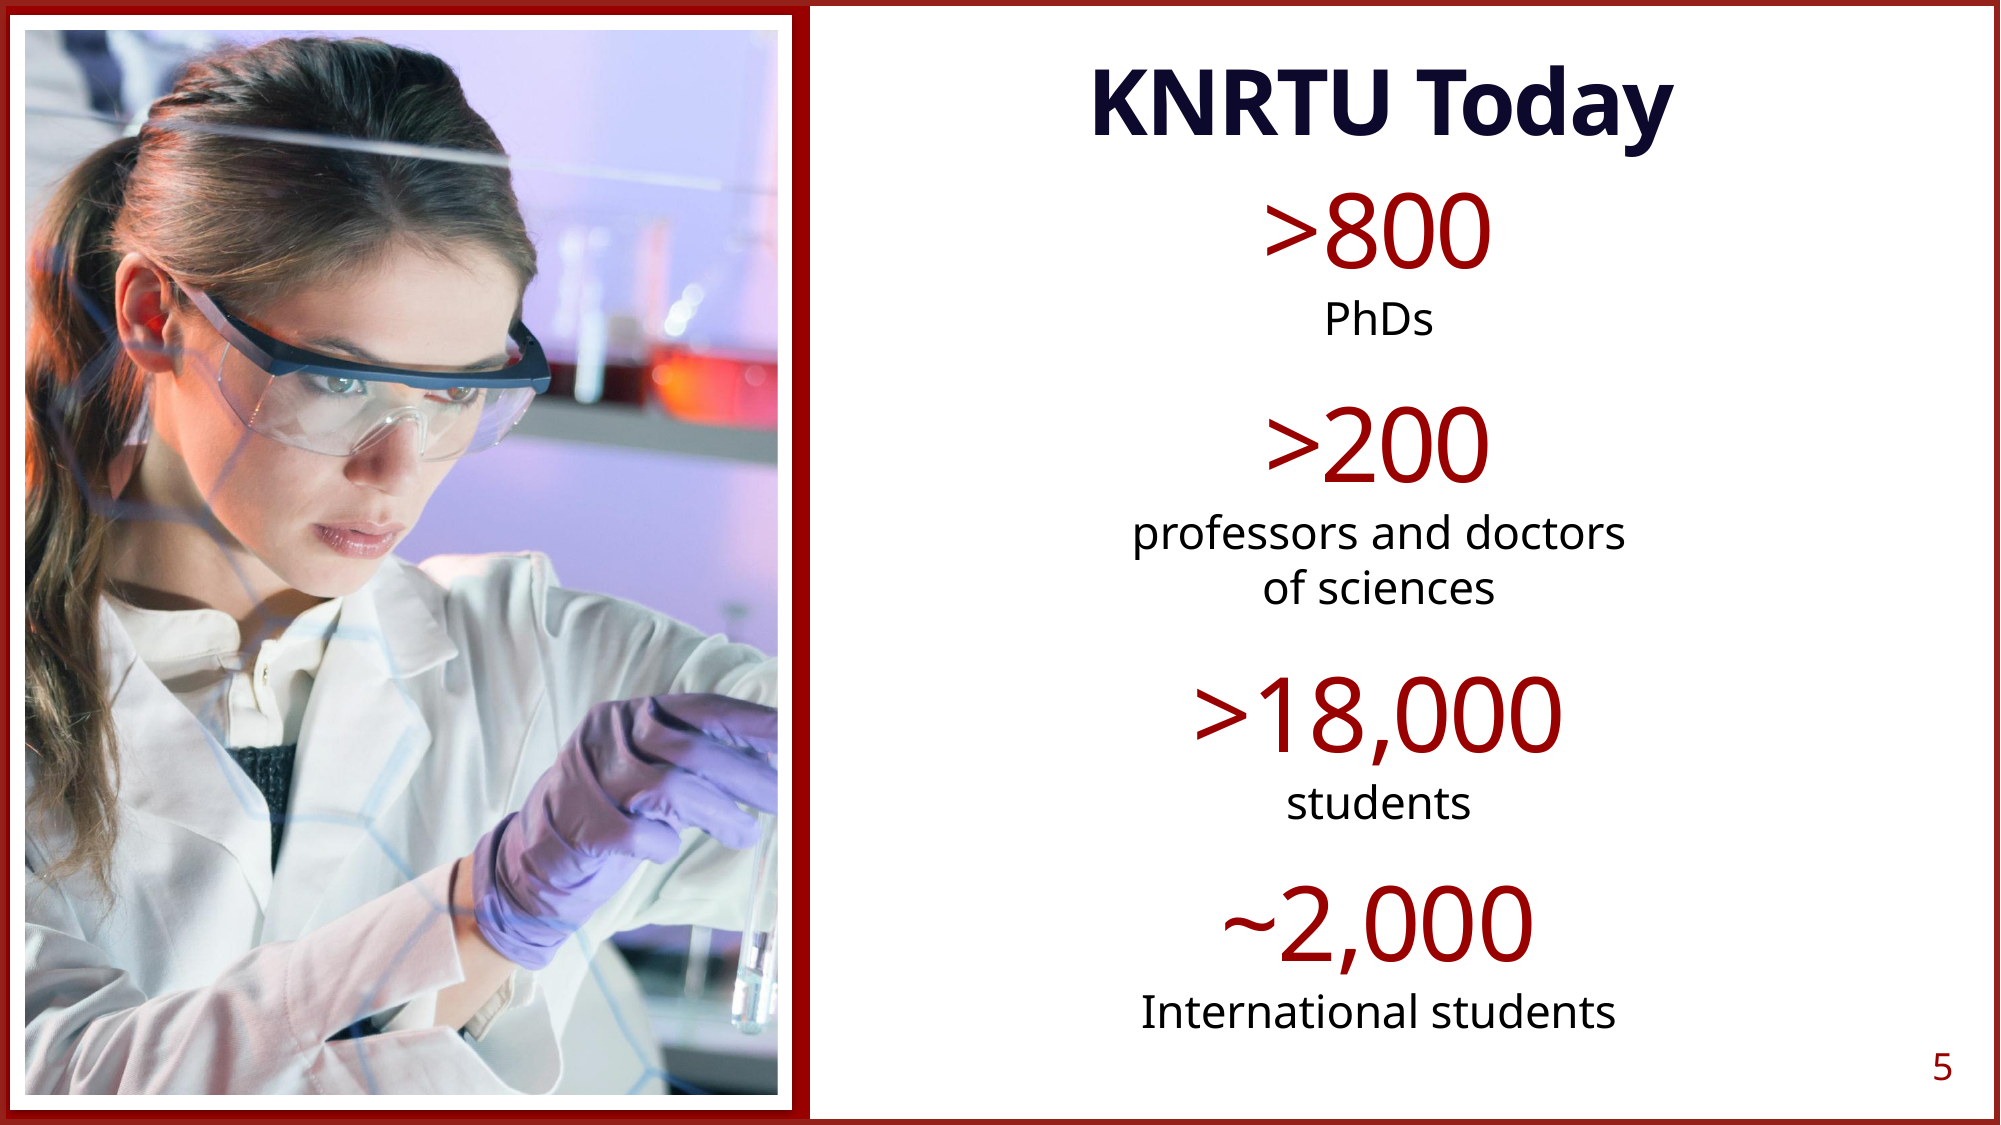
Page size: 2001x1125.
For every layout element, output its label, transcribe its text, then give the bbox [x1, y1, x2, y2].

text_box >800 PhDs [1188, 162, 1570, 345]
text_box >18,000 students [1103, 646, 1655, 829]
text_box >200 professors and doctors of sciences [1118, 376, 1640, 614]
text_box ~2,000 International students [1078, 855, 1680, 1038]
text_box 5 [1503, 1042, 1954, 1103]
text_box [0, 0, 2000, 1125]
picture [24, 29, 778, 1096]
